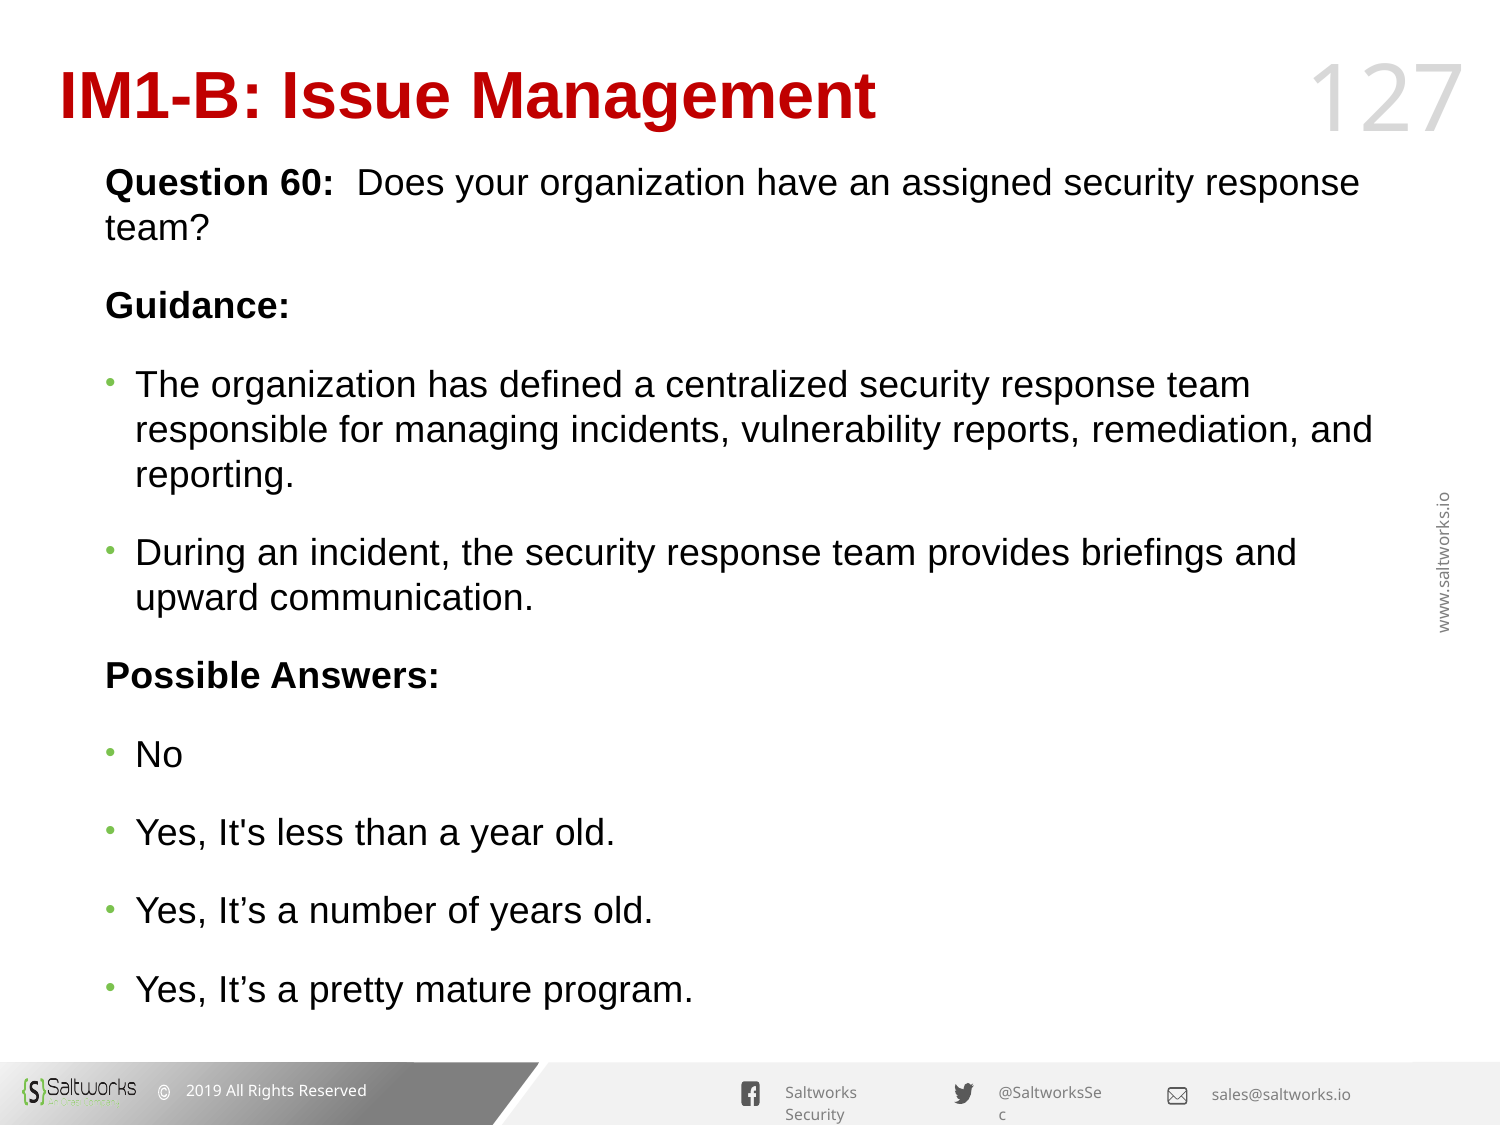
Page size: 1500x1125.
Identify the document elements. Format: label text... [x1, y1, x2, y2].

list Question 60: Does your organization have an assigned security response team? Guidance: The organization has defined a centralized security response team responsible for managing incidents, vulnerability reports, remediation, and reporting. During an incident, the security response team provides briefings and upward communication. Possible Answers: No Yes, It's less than a year old. Yes, It’s a number of years old. Yes, It’s a pretty mature program. [93, 152, 1407, 1050]
picture [22, 1078, 136, 1108]
title IM1-B: Issue Management [45, 45, 1238, 130]
